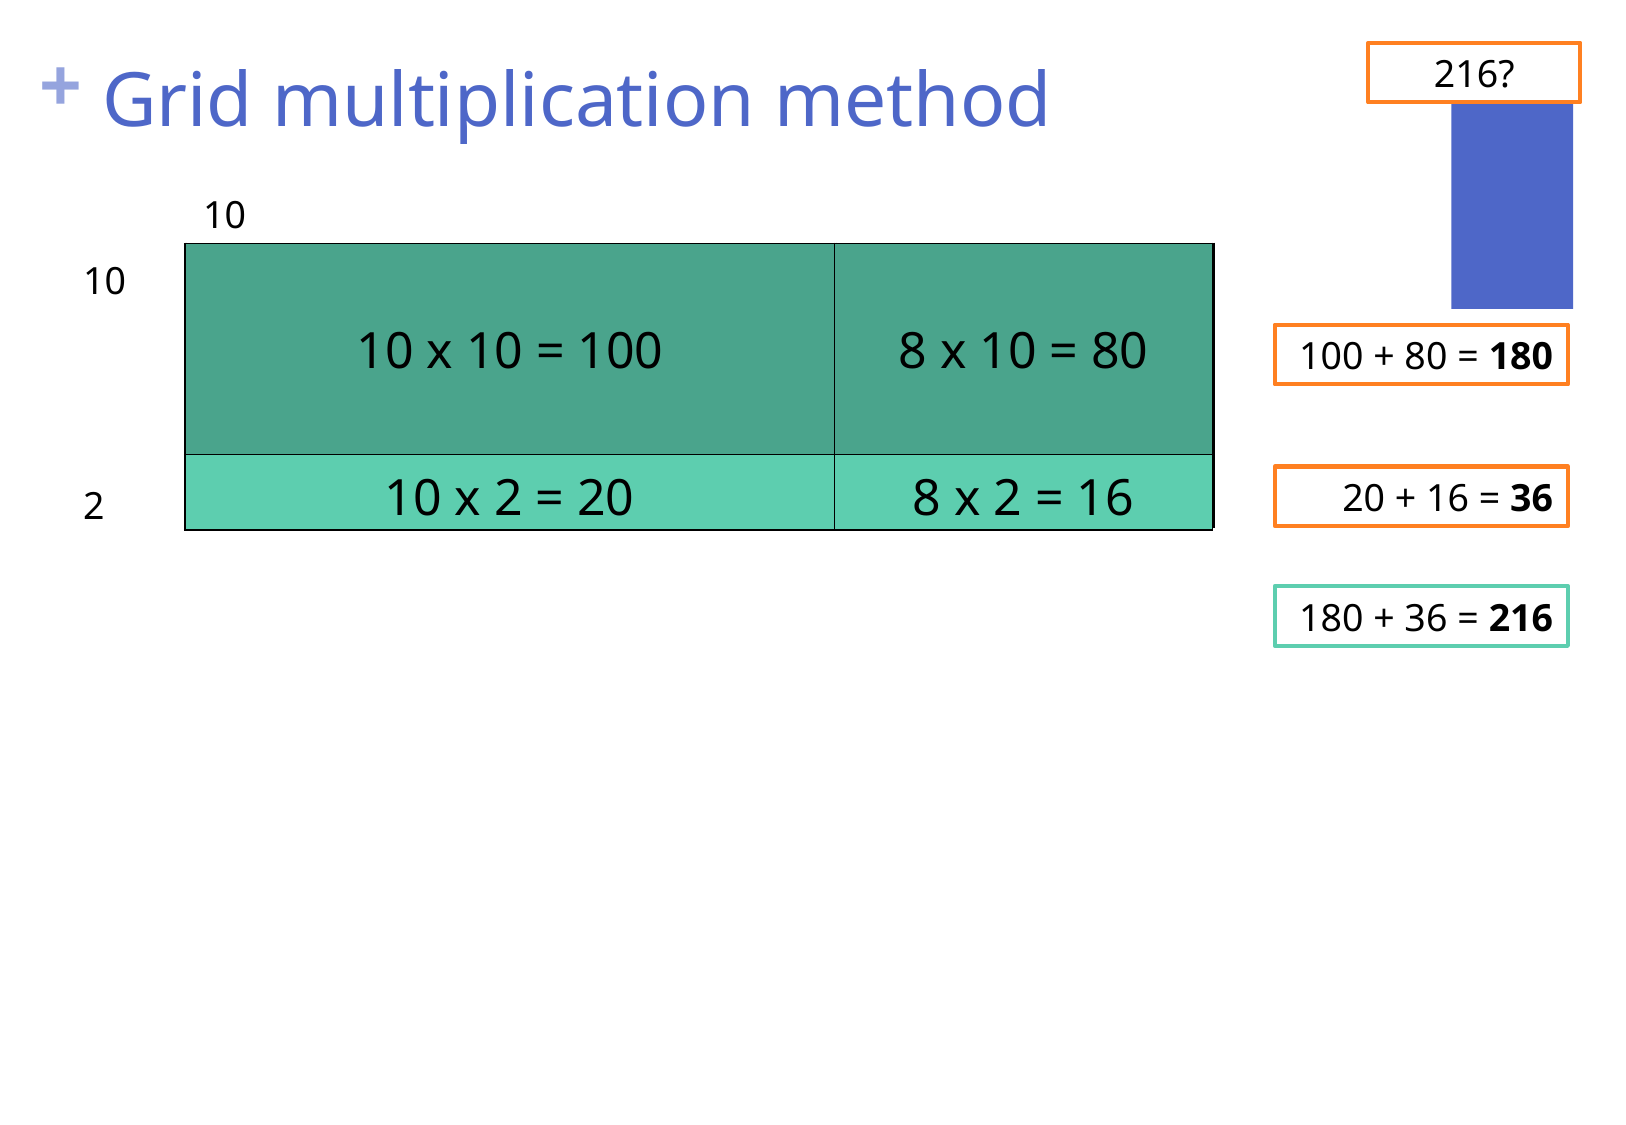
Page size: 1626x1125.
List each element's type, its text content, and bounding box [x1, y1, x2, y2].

text_box 10 8 [188, 228, 1214, 289]
text_box 100 + 80 = 180 [1273, 323, 1570, 386]
table_cell 10 x 2 = 20 [186, 455, 834, 529]
text_box 20 + 16 = 36 [1273, 464, 1570, 528]
text_box 216? [1366, 41, 1582, 104]
text_box 180 + 36 = 216 [1273, 584, 1570, 648]
text_box 10 2 [68, 249, 162, 535]
table_cell 8 x 2 = 16 [835, 455, 1212, 529]
title Grid multiplication method [87, 44, 1430, 228]
table_header 10 x 10 = 100 [186, 244, 834, 454]
table_header 8 x 10 = 80 [835, 244, 1212, 454]
